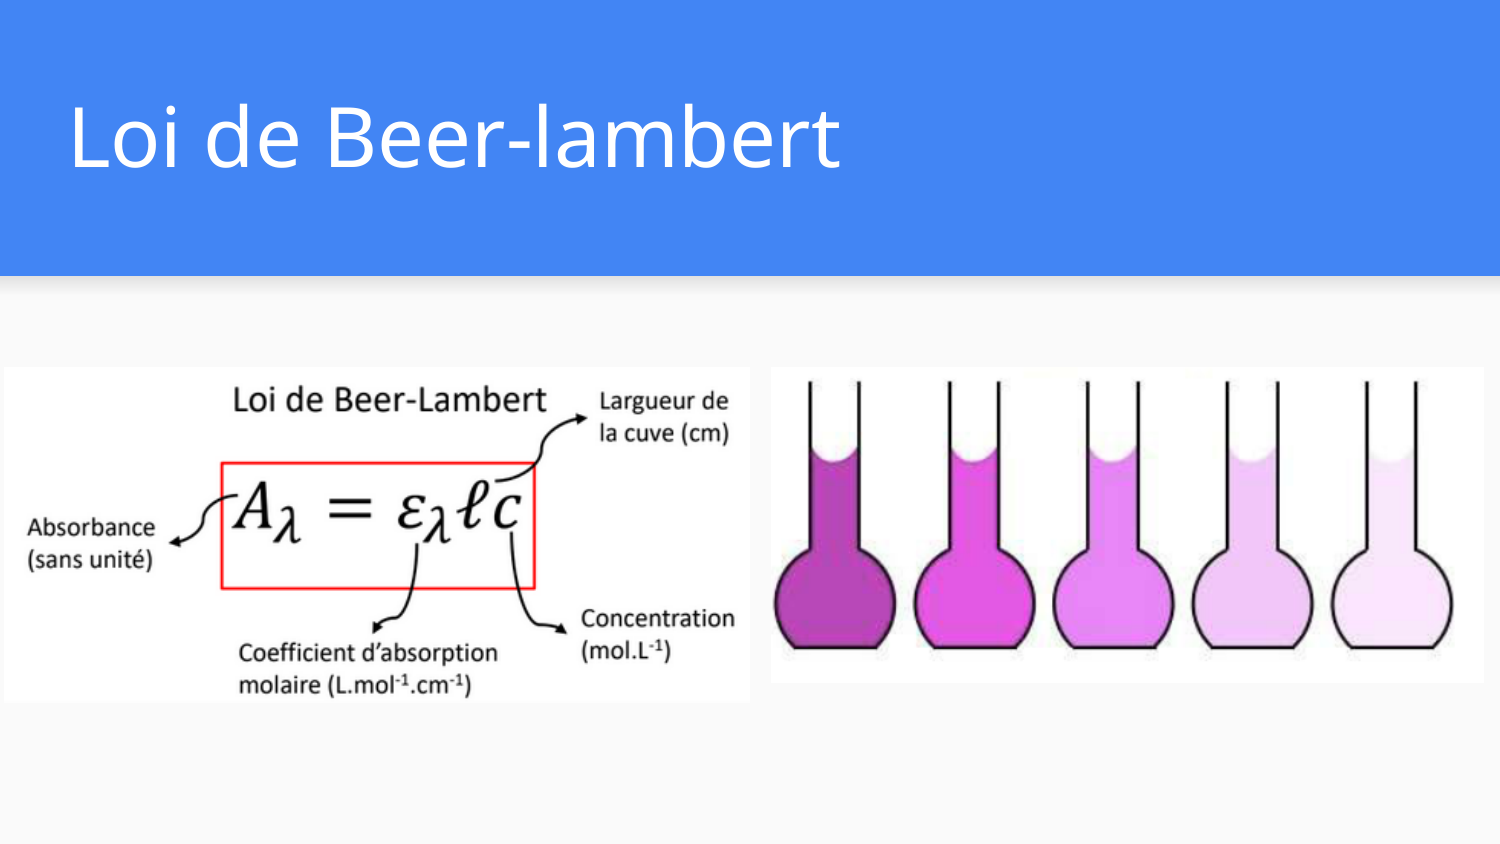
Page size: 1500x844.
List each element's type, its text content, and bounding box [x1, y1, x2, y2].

title Loi de Beer-lambert [52, 73, 1401, 200]
picture [770, 367, 1485, 683]
picture [4, 367, 751, 703]
